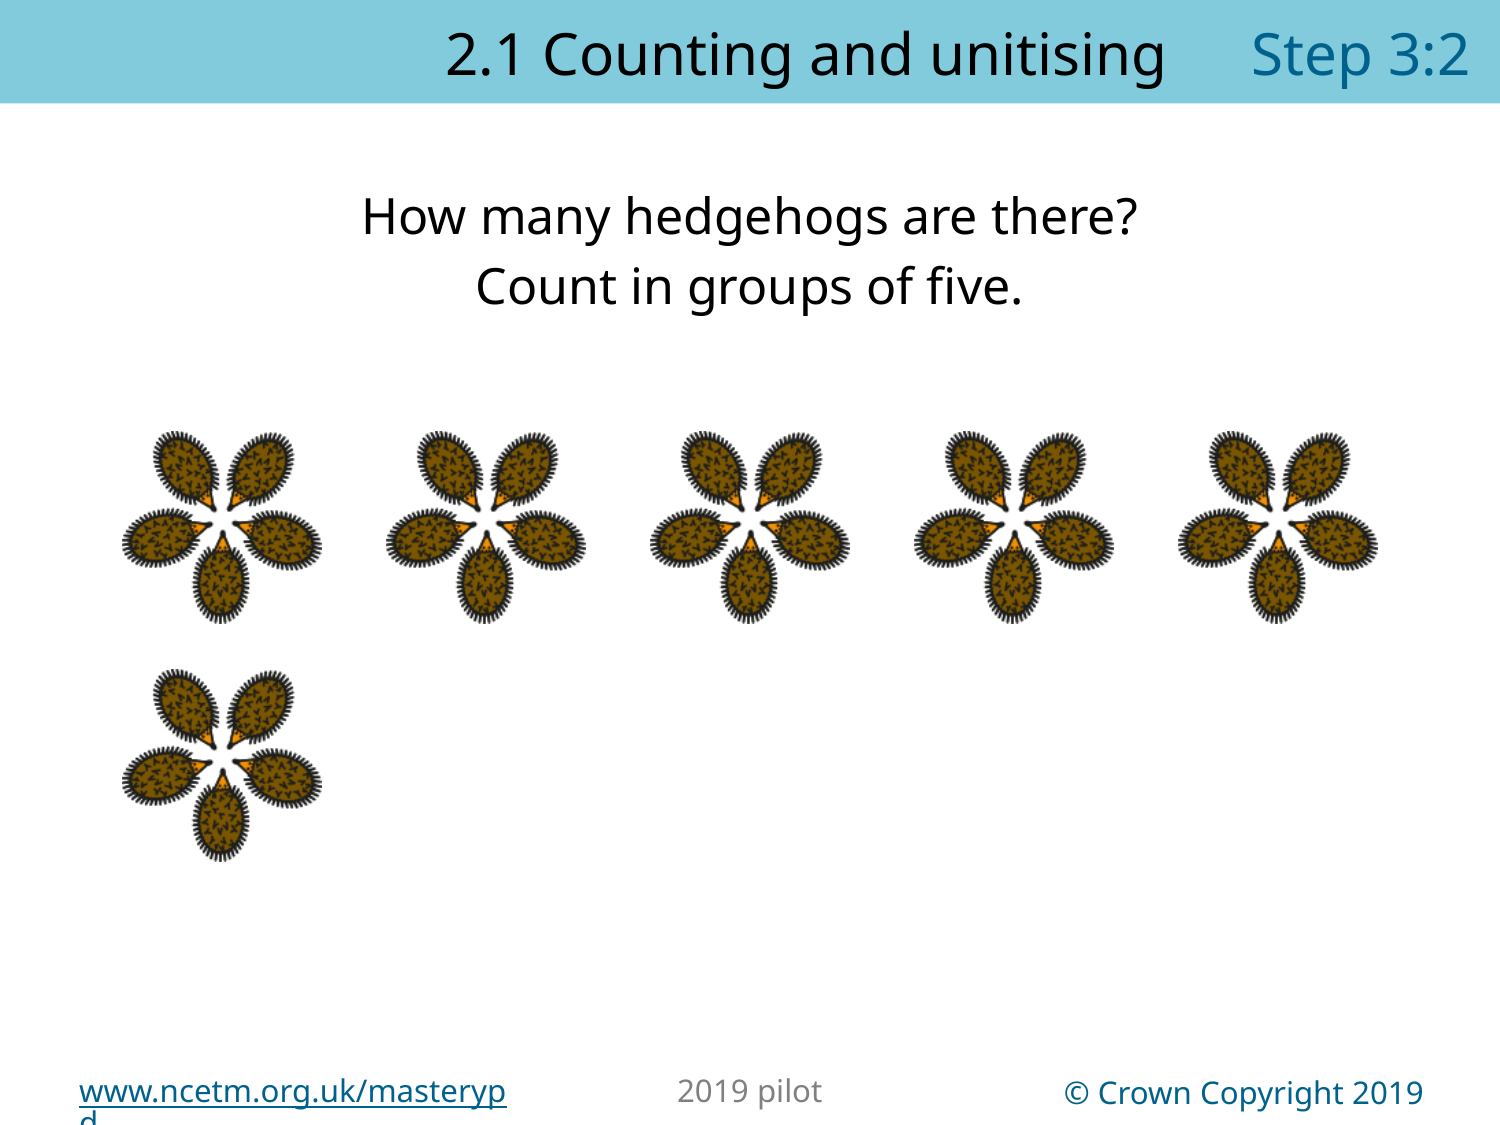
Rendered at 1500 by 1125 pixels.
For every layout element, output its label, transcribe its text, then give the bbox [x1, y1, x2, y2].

picture [914, 431, 1114, 625]
picture [386, 431, 586, 625]
list 2.1 Counting and unitising Step 3:2 [0, 0, 1500, 104]
picture [121, 669, 322, 862]
text_box How many hedgehogs are there? Count in groups of five. [346, 177, 1154, 323]
picture [1178, 431, 1379, 625]
picture [650, 431, 850, 625]
picture [121, 431, 322, 625]
